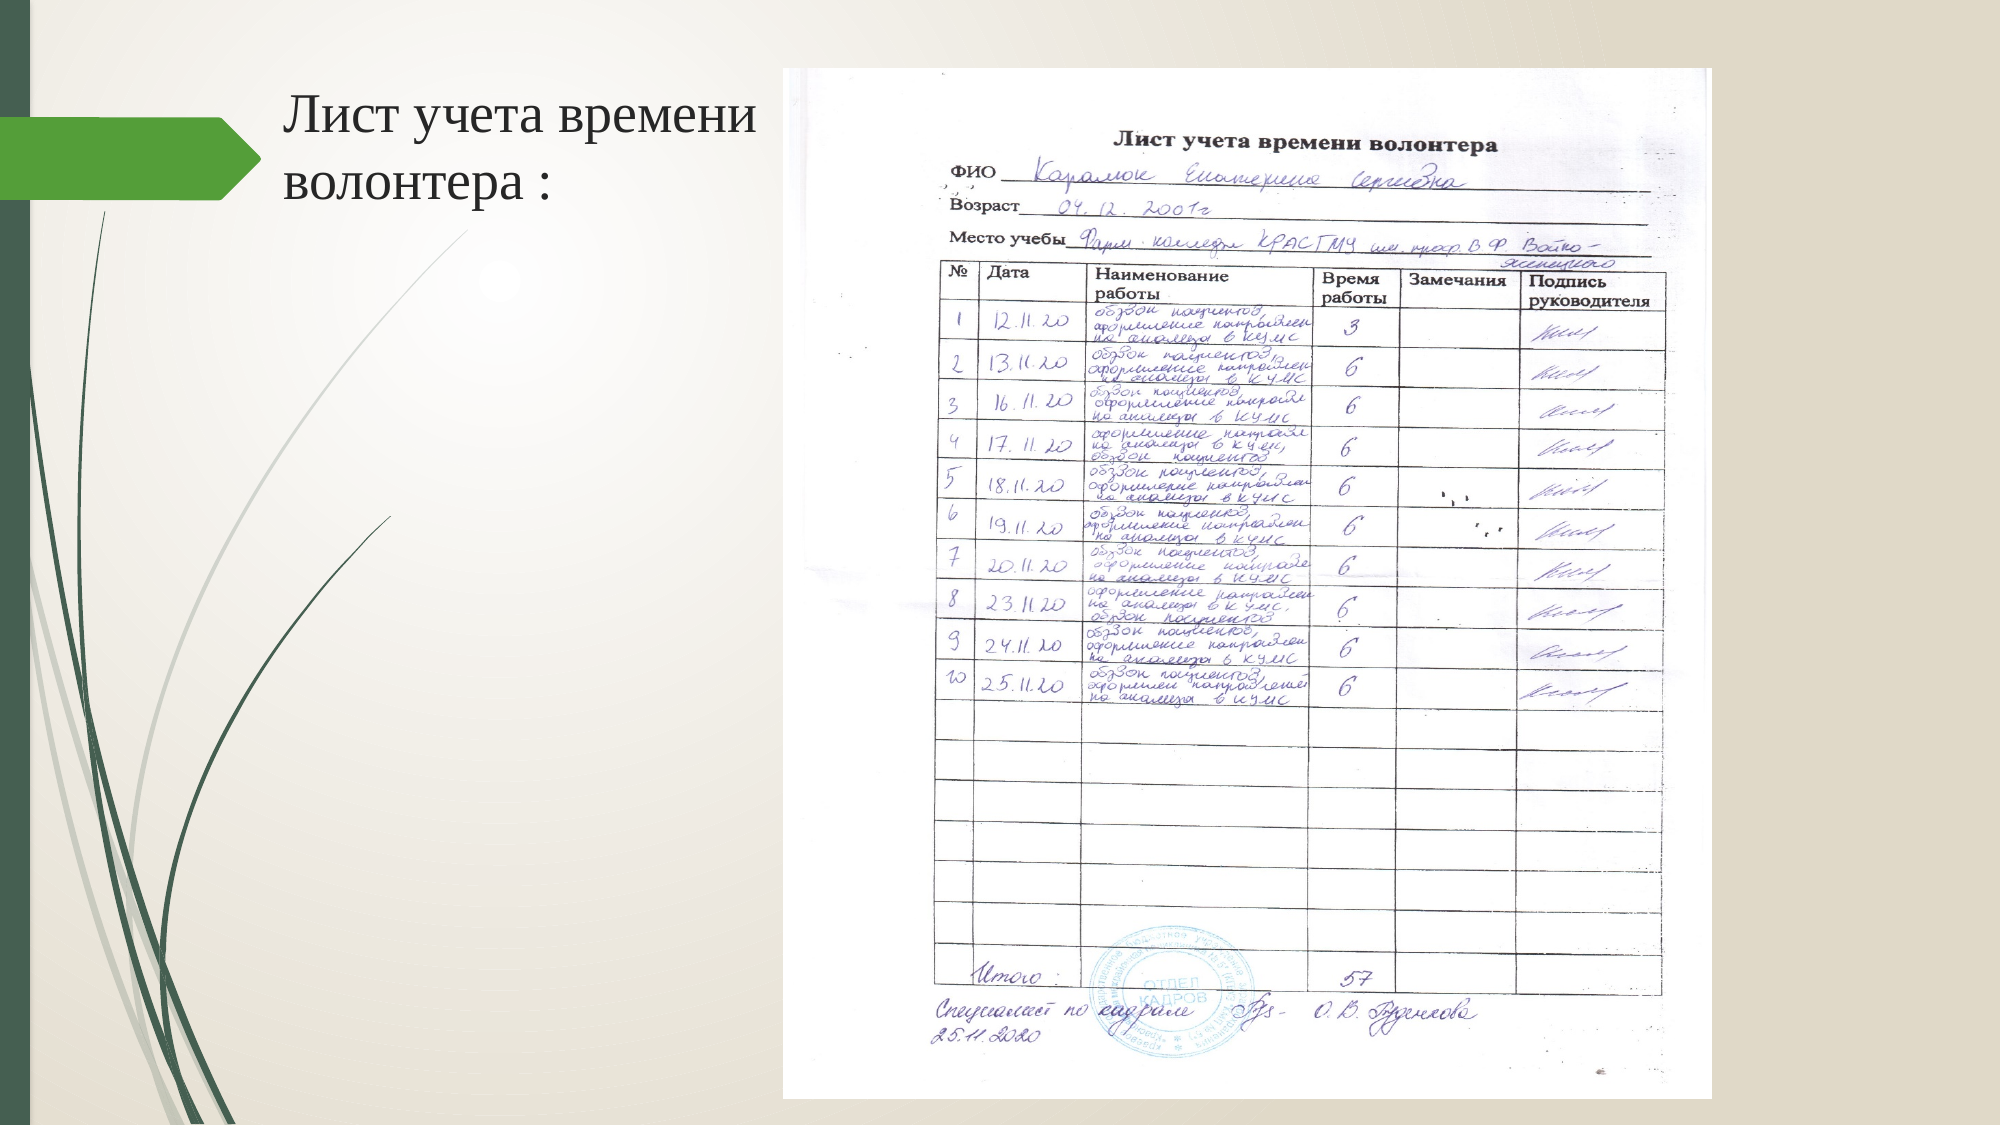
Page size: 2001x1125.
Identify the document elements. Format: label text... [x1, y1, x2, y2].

title Лист учета времени волонтера : [268, 68, 783, 279]
picture [783, 68, 1712, 1099]
